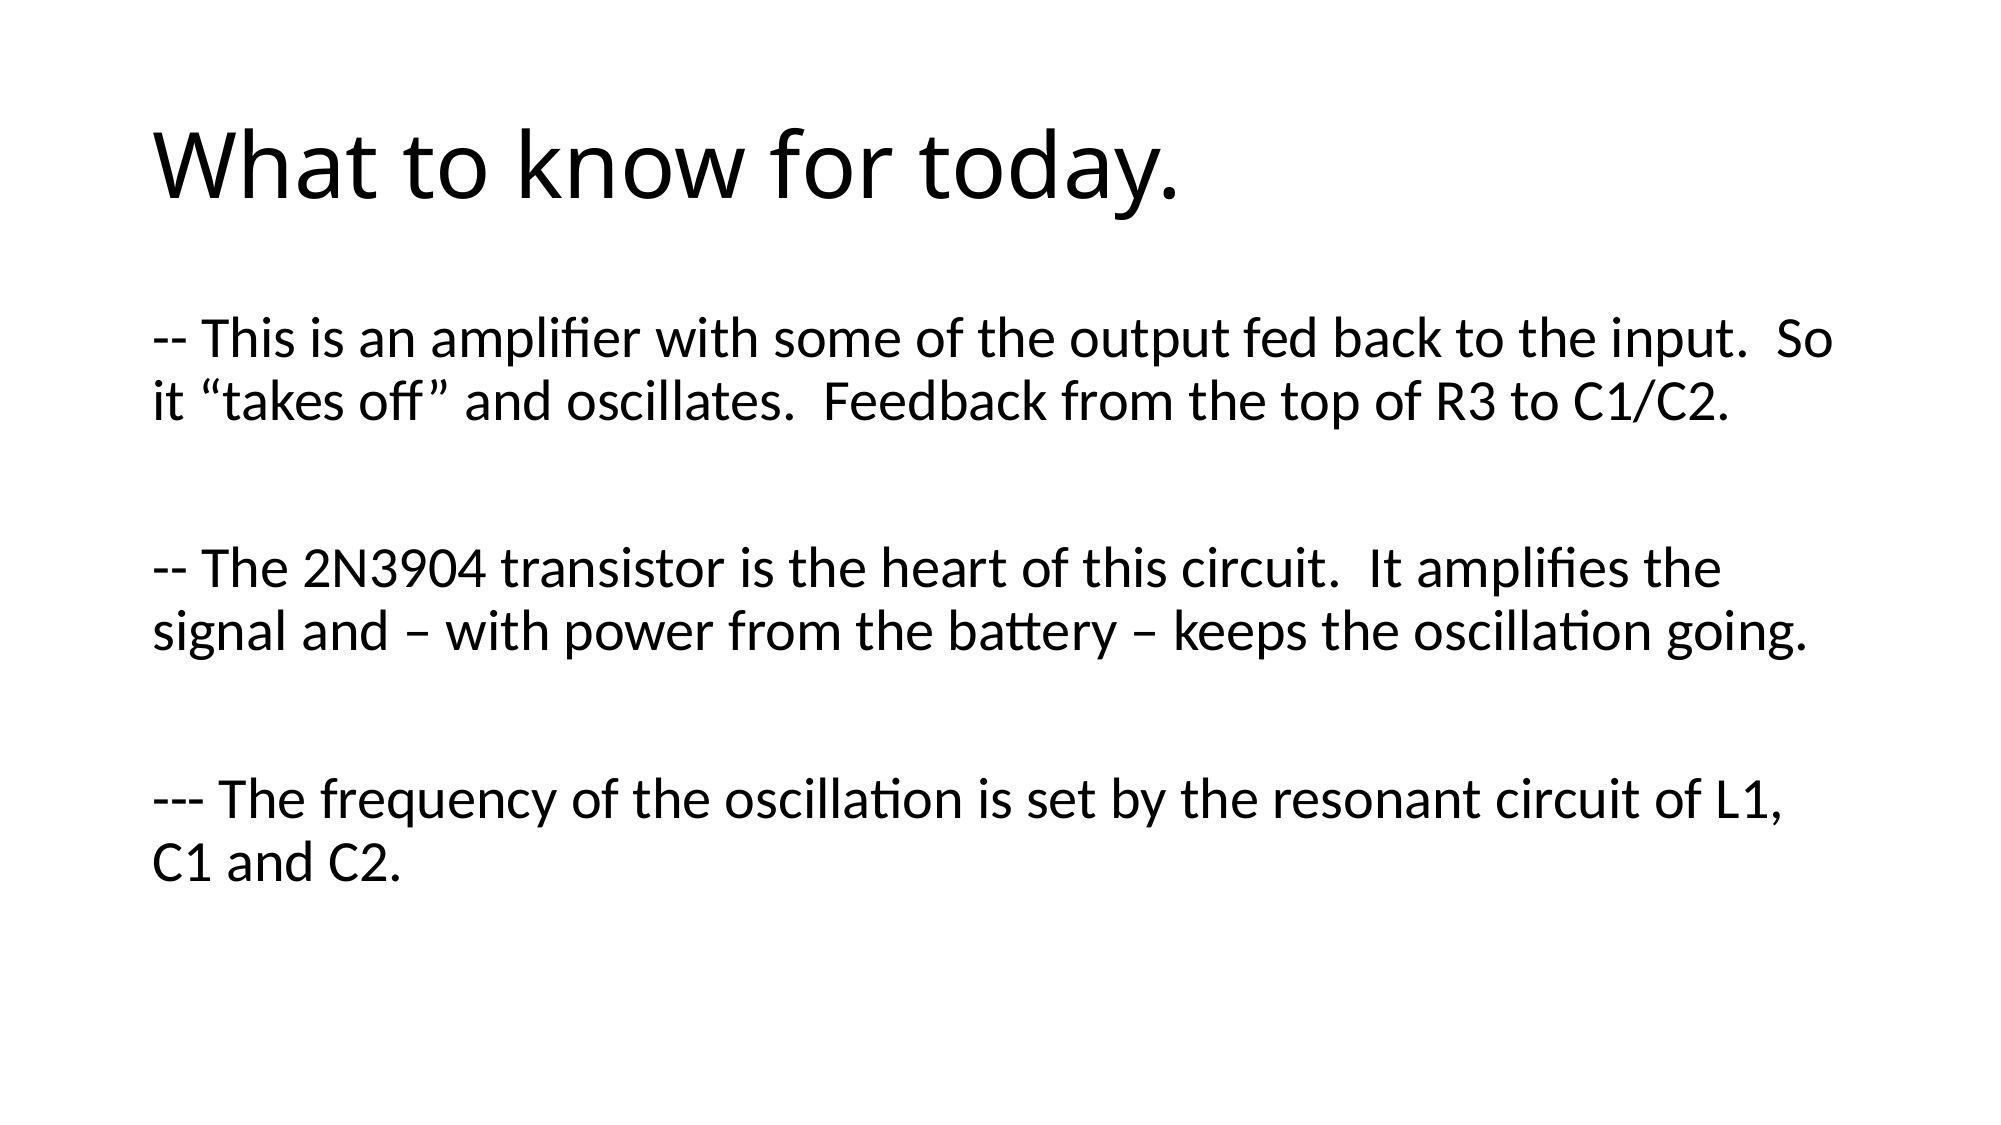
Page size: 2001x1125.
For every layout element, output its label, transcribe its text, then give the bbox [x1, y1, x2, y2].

list -- This is an amplifier with some of the output fed back to the input. So it “takes off” and oscillates. Feedback from the top of R3 to C1/C2. -- The 2N3904 transistor is the heart of this circuit. It amplifies the signal and – with power from the battery – keeps the oscillation going. --- The frequency of the oscillation is set by the resonant circuit of L1, C1 and C2. [137, 299, 1863, 1014]
title What to know for today. [137, 59, 1863, 278]
